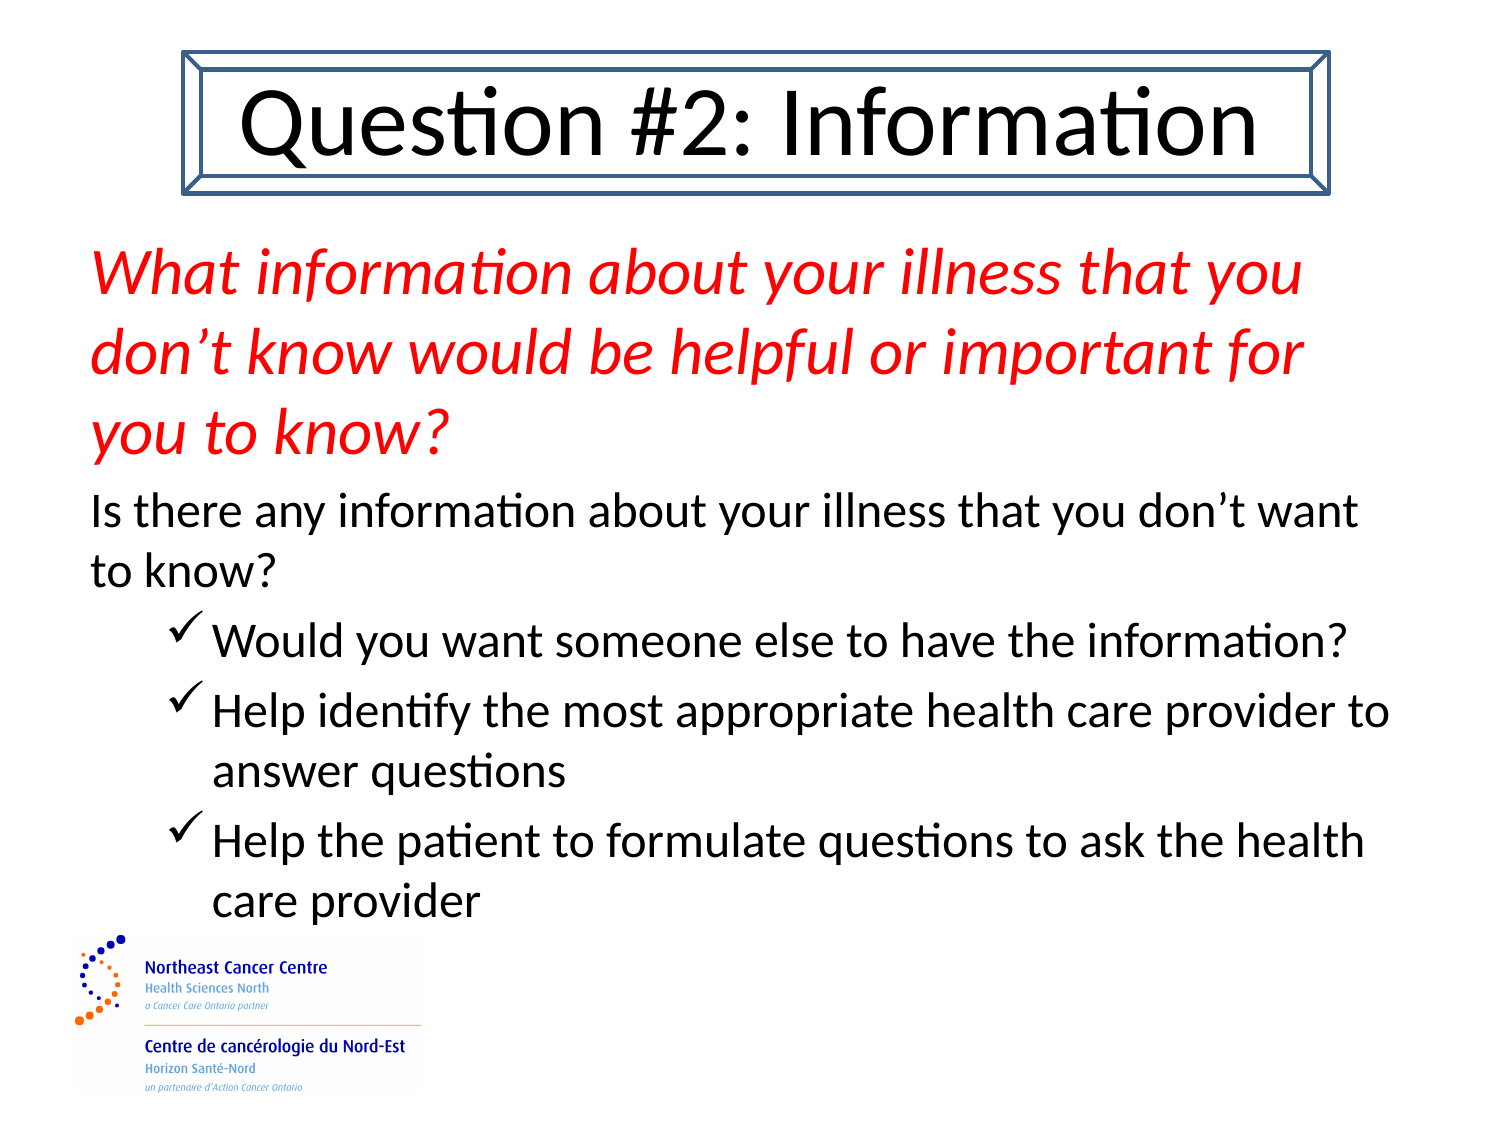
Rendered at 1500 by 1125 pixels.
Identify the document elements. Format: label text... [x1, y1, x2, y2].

text_box [181, 50, 1331, 196]
picture [74, 935, 421, 1093]
list What information about your illness that you don’t know would be helpful or important for you to know? Is there any information about your illness that you don’t want to know? Would you want someone else to have the information? Help identify the most appropriate health care provider to answer questions Help the patient to formulate questions to ask the health care provider [75, 219, 1425, 1005]
title Question #2: Information [75, 0, 1425, 219]
